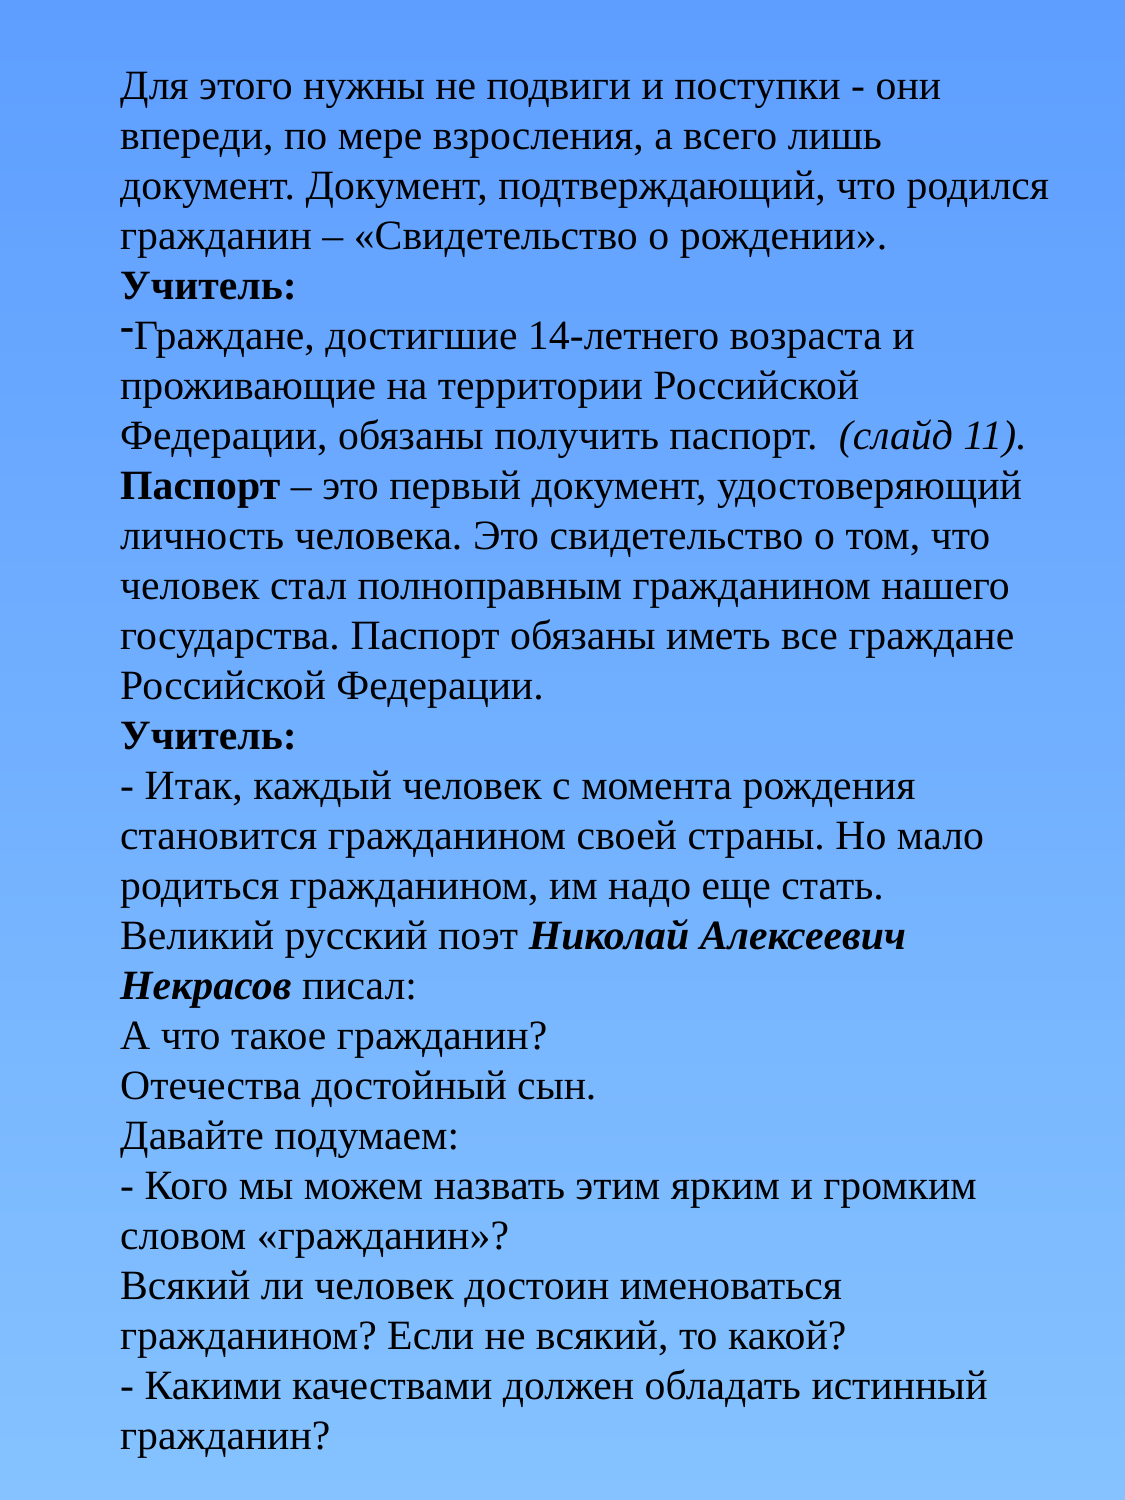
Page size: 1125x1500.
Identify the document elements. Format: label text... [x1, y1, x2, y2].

text_box Для этого нужны не подвиги и поступки - они впереди, по мере взросления, а всего лишь документ. Документ, подтверждающий, что родился гражданин – «Свидетельство о рождении». Учитель: Граждане, достигшие 14-летнего возраста и проживающие на территории Российской Федерации, обязаны получить паспорт. (слайд 11). Паспорт – это первый документ, удостоверяющий личность человека. Это свидетельство о том, что человек стал полноправным гражданином нашего государства. Паспорт обязаны иметь все граждане Российской Федерации. Учитель: - Итак, каждый человек с момента рождения становится гражданином своей страны. Но мало родиться гражданином, им надо еще стать. Великий русский поэт Николай Алексеевич Некрасов писал: А что такое гражданин? Отечества достойный сын. Давайте подумаем: - Кого мы можем назвать этим ярким и громким словом «гражданин»? Всякий ли человек достоин именоваться гражданином? Если не всякий, то какой? - Какими качествами должен обладать истинный гражданин? [105, 0, 1067, 1500]
